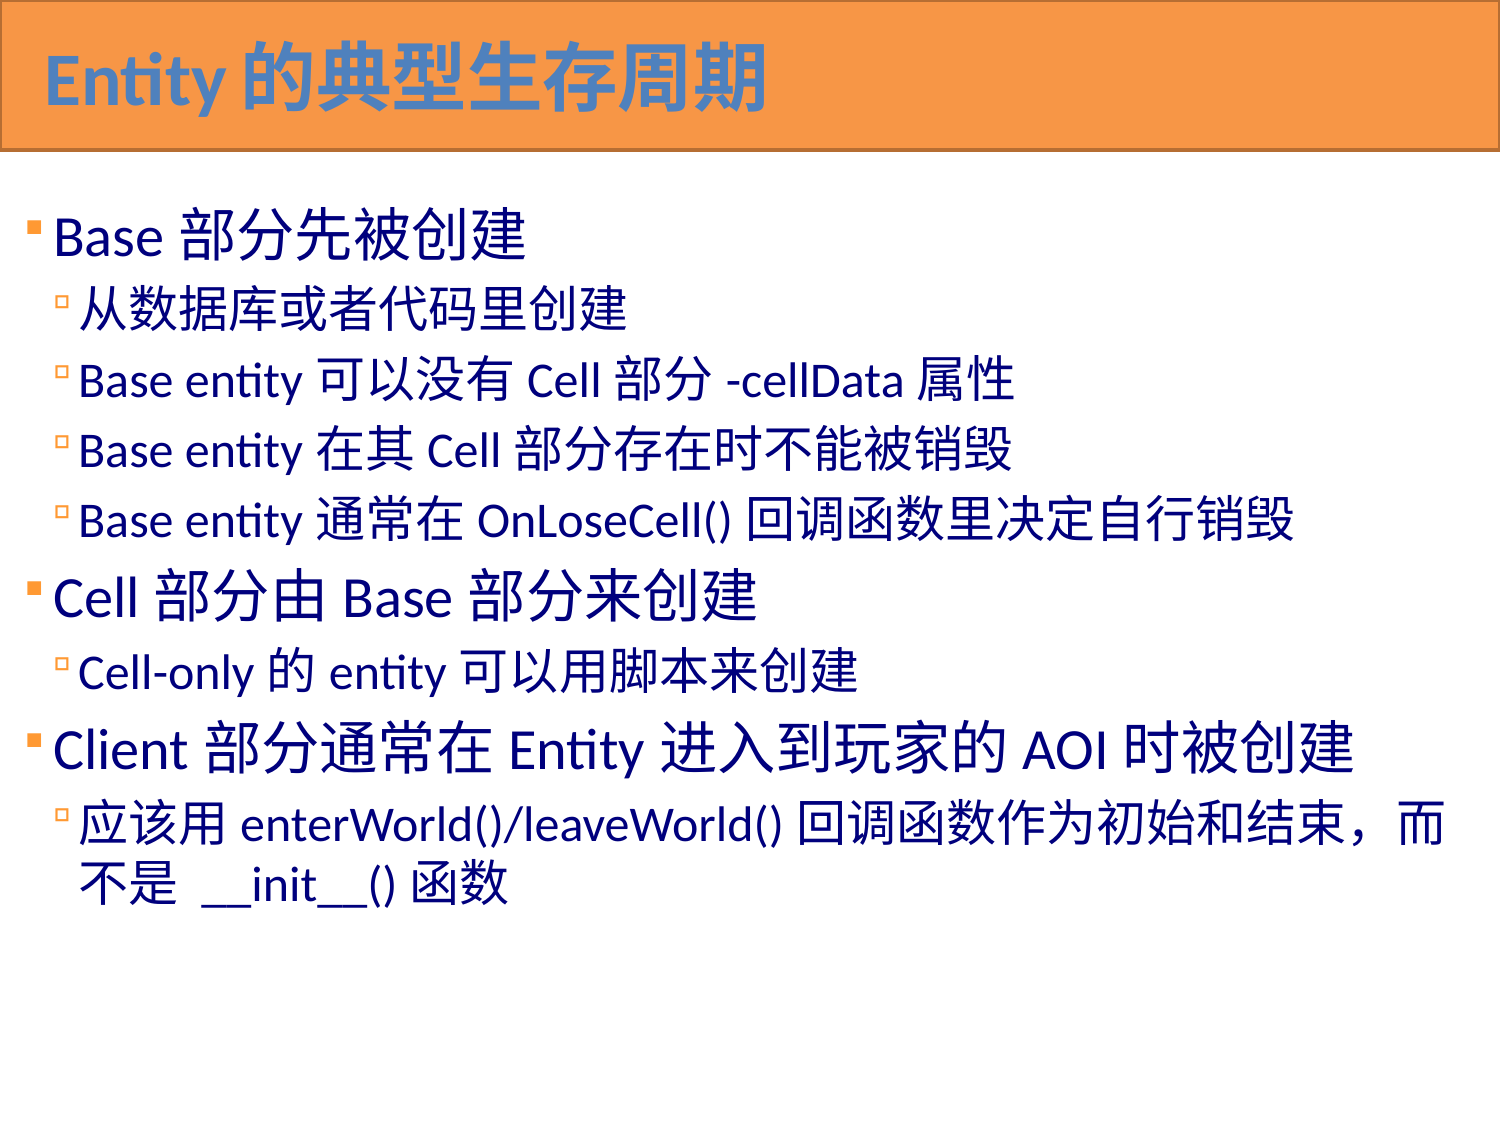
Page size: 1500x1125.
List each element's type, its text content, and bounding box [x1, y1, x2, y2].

text_box Base部分先被创建 从数据库或者代码里创建 Base entity可以没有Cell部分-cellData属性 Base entity在其Cell部分存在时不能被销毁 Base entity通常在OnLoseCell()回调函数里决定自行销毁 Cell部分由Base部分来创建 Cell-only的entity可以用脚本来创建 Client部分通常在Entity进入到玩家的AOI时被创建 应该用enterWorld()/leaveWorld()回调函数作为初始和结束，而不是 __init__()函数 [14, 196, 1500, 1071]
text_box [0, 0, 1500, 152]
title Entity的典型生存周期 [29, 21, 1483, 129]
